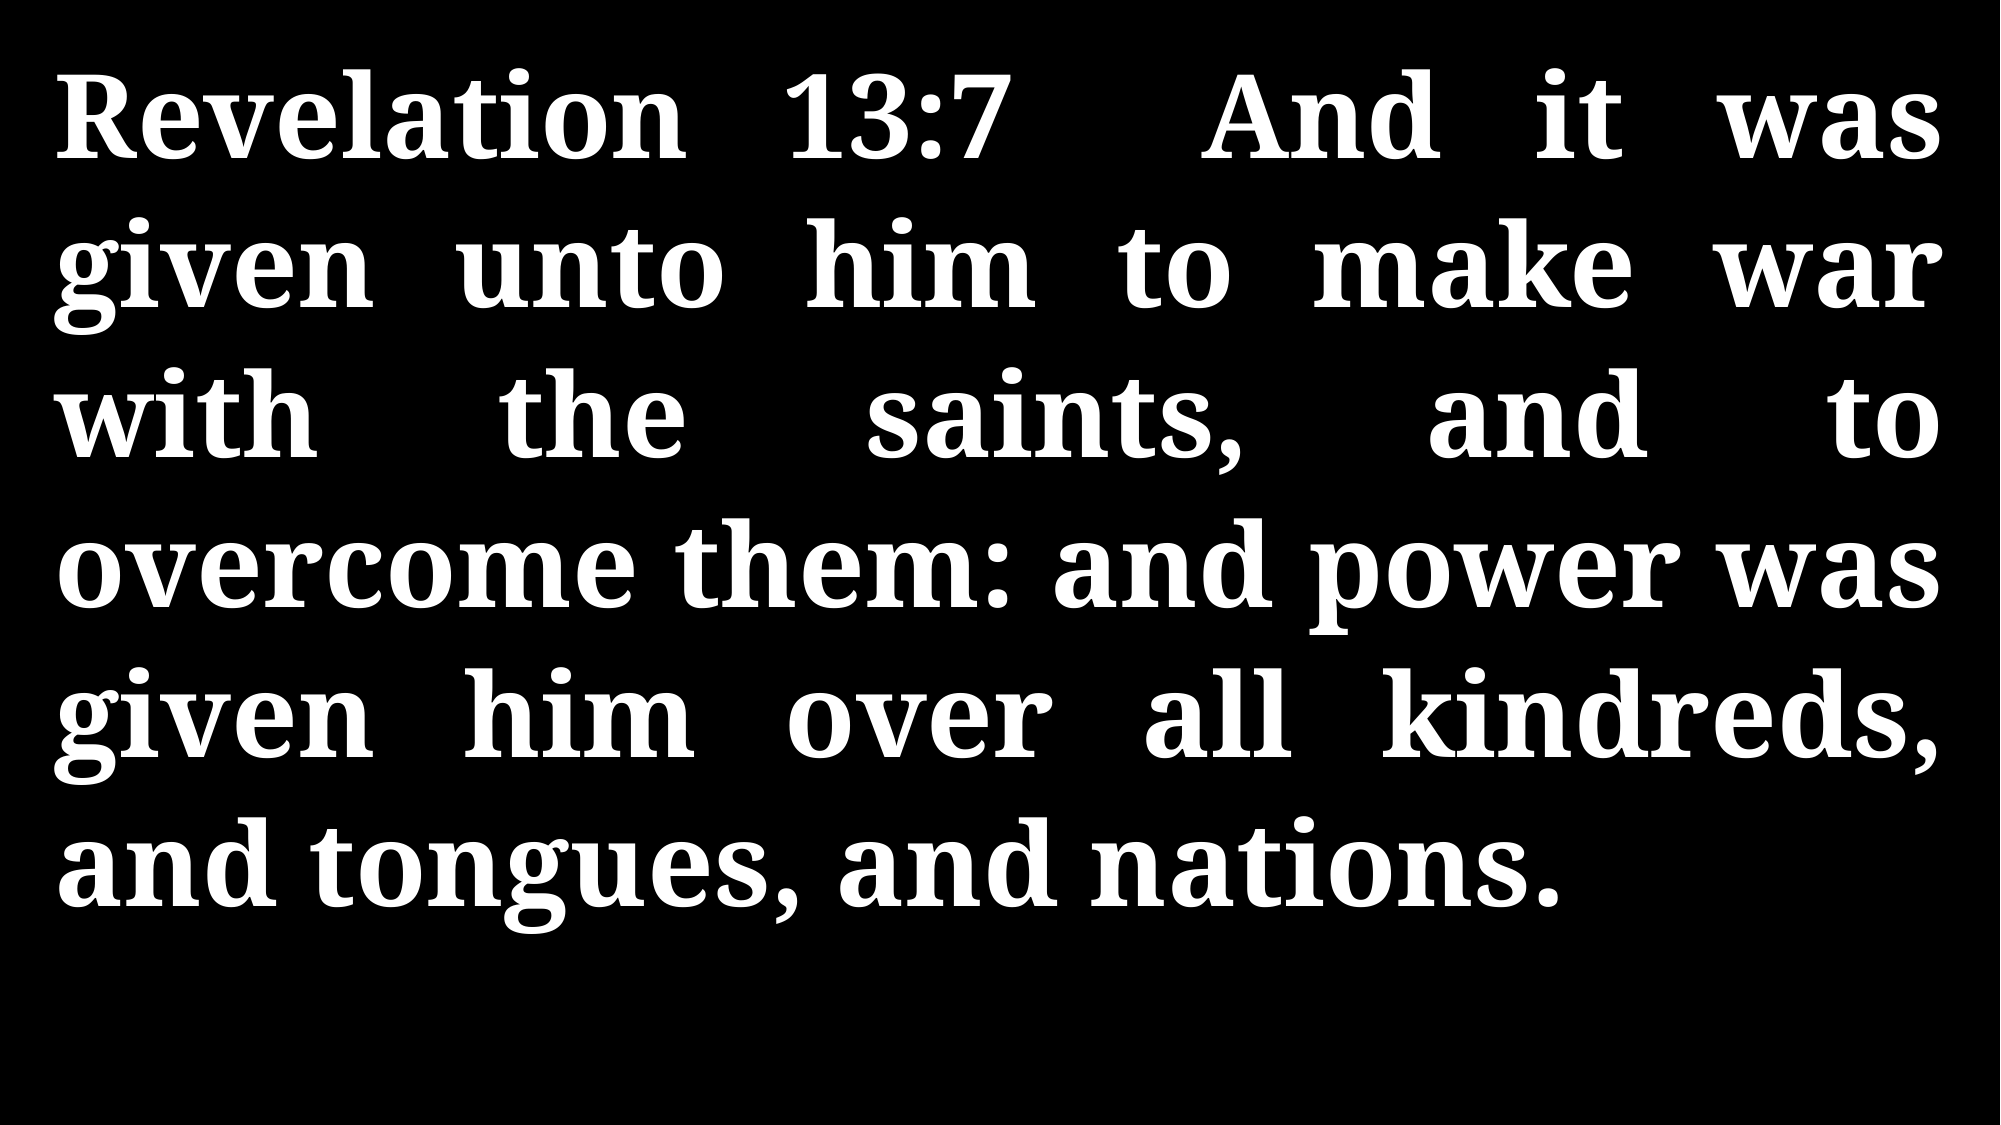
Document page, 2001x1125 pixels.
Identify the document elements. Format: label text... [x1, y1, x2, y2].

text_box Revelation 13:7 And it was given unto him to make war with the saints, and to overcome them: and power was given him over all kindreds, and tongues, and nations. [39, 24, 1961, 938]
